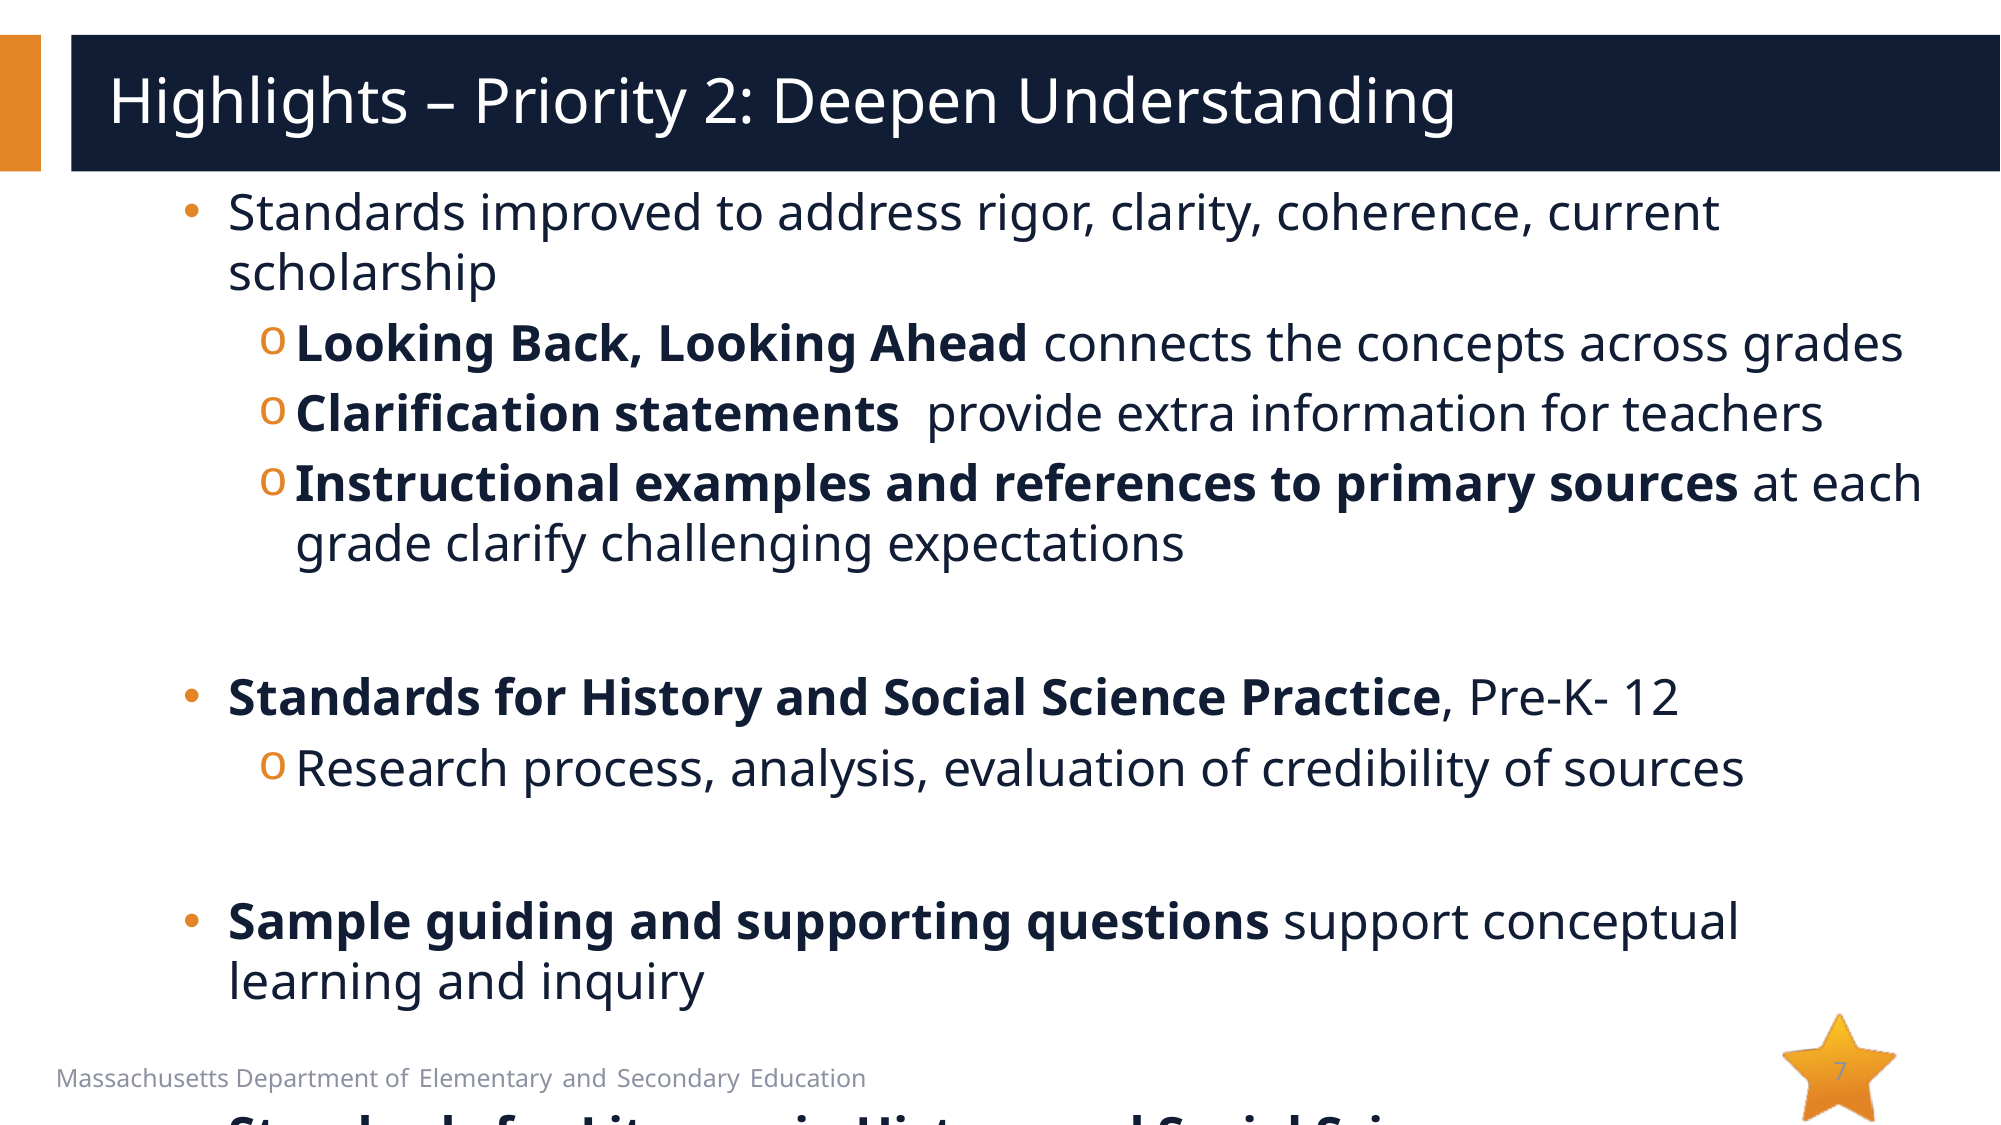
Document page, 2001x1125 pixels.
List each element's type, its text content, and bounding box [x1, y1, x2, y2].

title Highlights – Priority 2: Deepen Understanding [93, 47, 1959, 159]
picture [1773, 1007, 1909, 1125]
list Standards improved to address rigor, clarity, coherence, current scholarship Looking Back, Looking Ahead connects the concepts across grades Clarification statements provide extra information for teachers Instructional examples and references to primary sources at each grade clarify challenging expectations Standards for History and Social Science Practice, Pre-K- 12 Research process, analysis, evaluation of credibility of sources Sample guiding and supporting questions support conceptual learning and inquiry Standards for Literacy in History and Social Science [93, 173, 1959, 1007]
slide_number 7 [1412, 1042, 1863, 1103]
